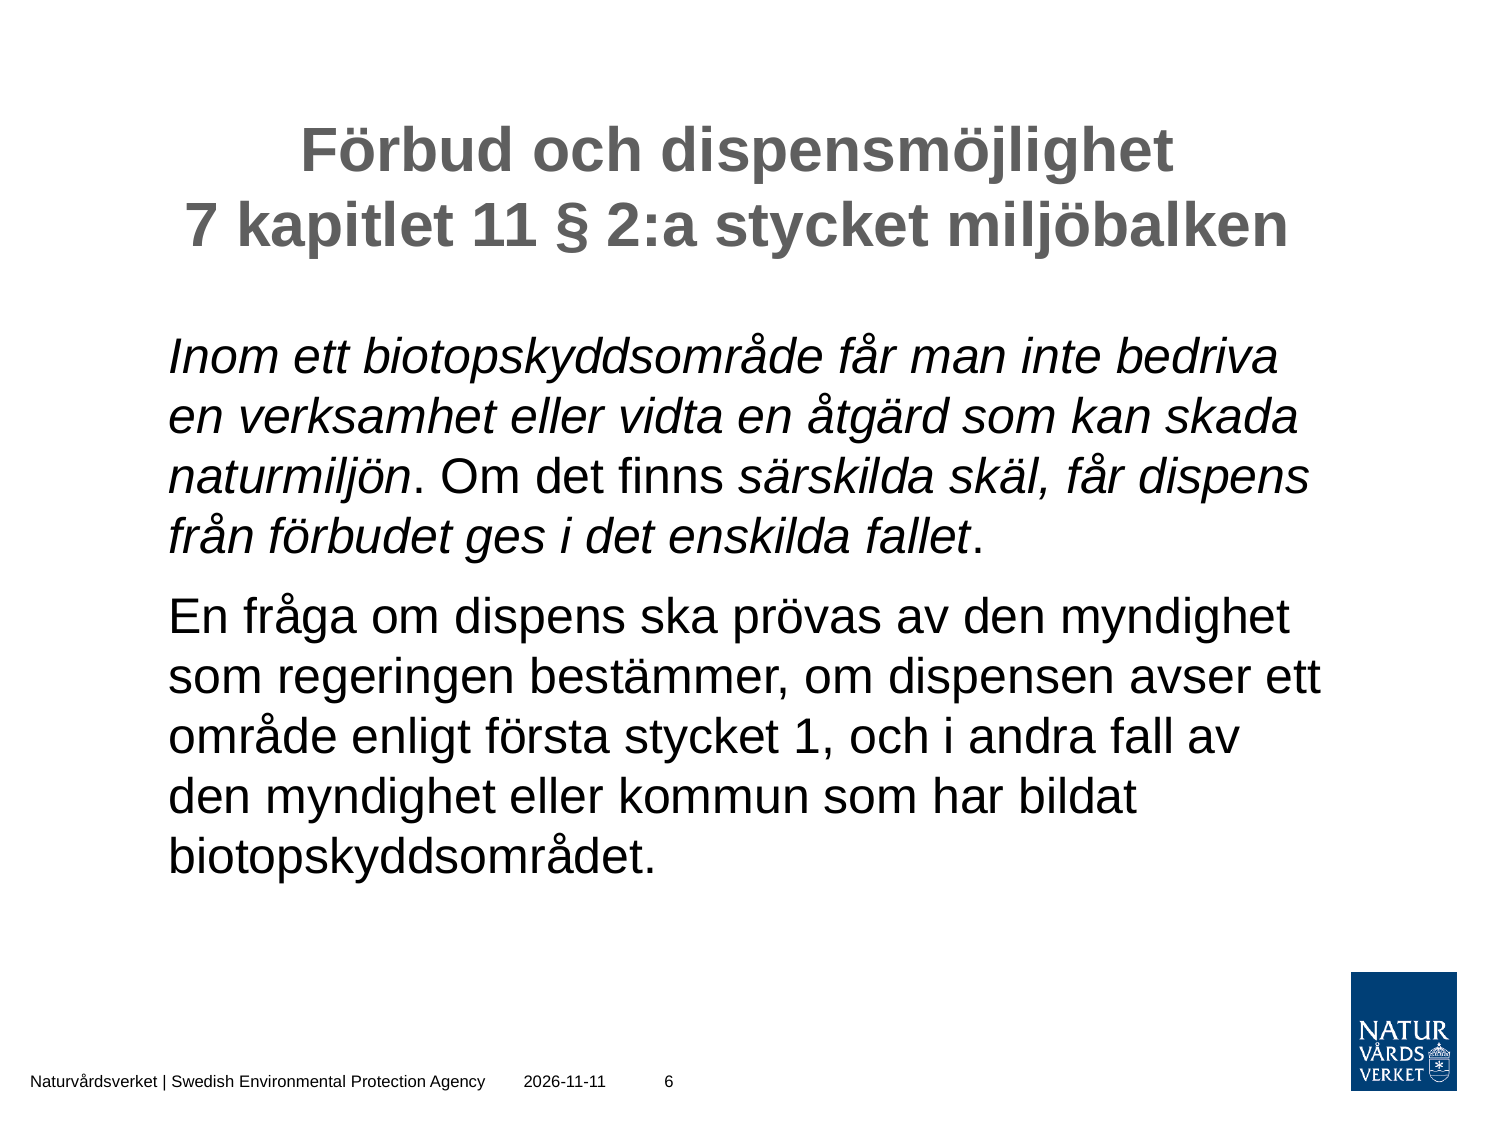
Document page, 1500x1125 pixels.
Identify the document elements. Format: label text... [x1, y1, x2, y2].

footer Naturvårdsverket | Swedish Environmental Protection Agency [15, 1059, 514, 1102]
picture [1351, 972, 1457, 1091]
list Inom ett biotopskyddsområde får man inte bedriva en verksamhet eller vidta en åtgärd som kan skada naturmiljön. Om det finns särskilda skäl, får dispens från förbudet ges i det enskilda fallet. En fråga om dispens ska prövas av den myndighet som regeringen bestämmer, om dispensen avser ett område enligt första stycket 1, och i andra fall av den myndighet eller kommun som har bildat biotopskyddsområdet. [112, 315, 1340, 954]
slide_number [514, 1059, 629, 1102]
title Förbud och dispensmöjlighet 7 kapitlet 11 § 2:a stycket miljöbalken [135, 101, 1340, 303]
slide_number 6 [629, 1059, 689, 1102]
